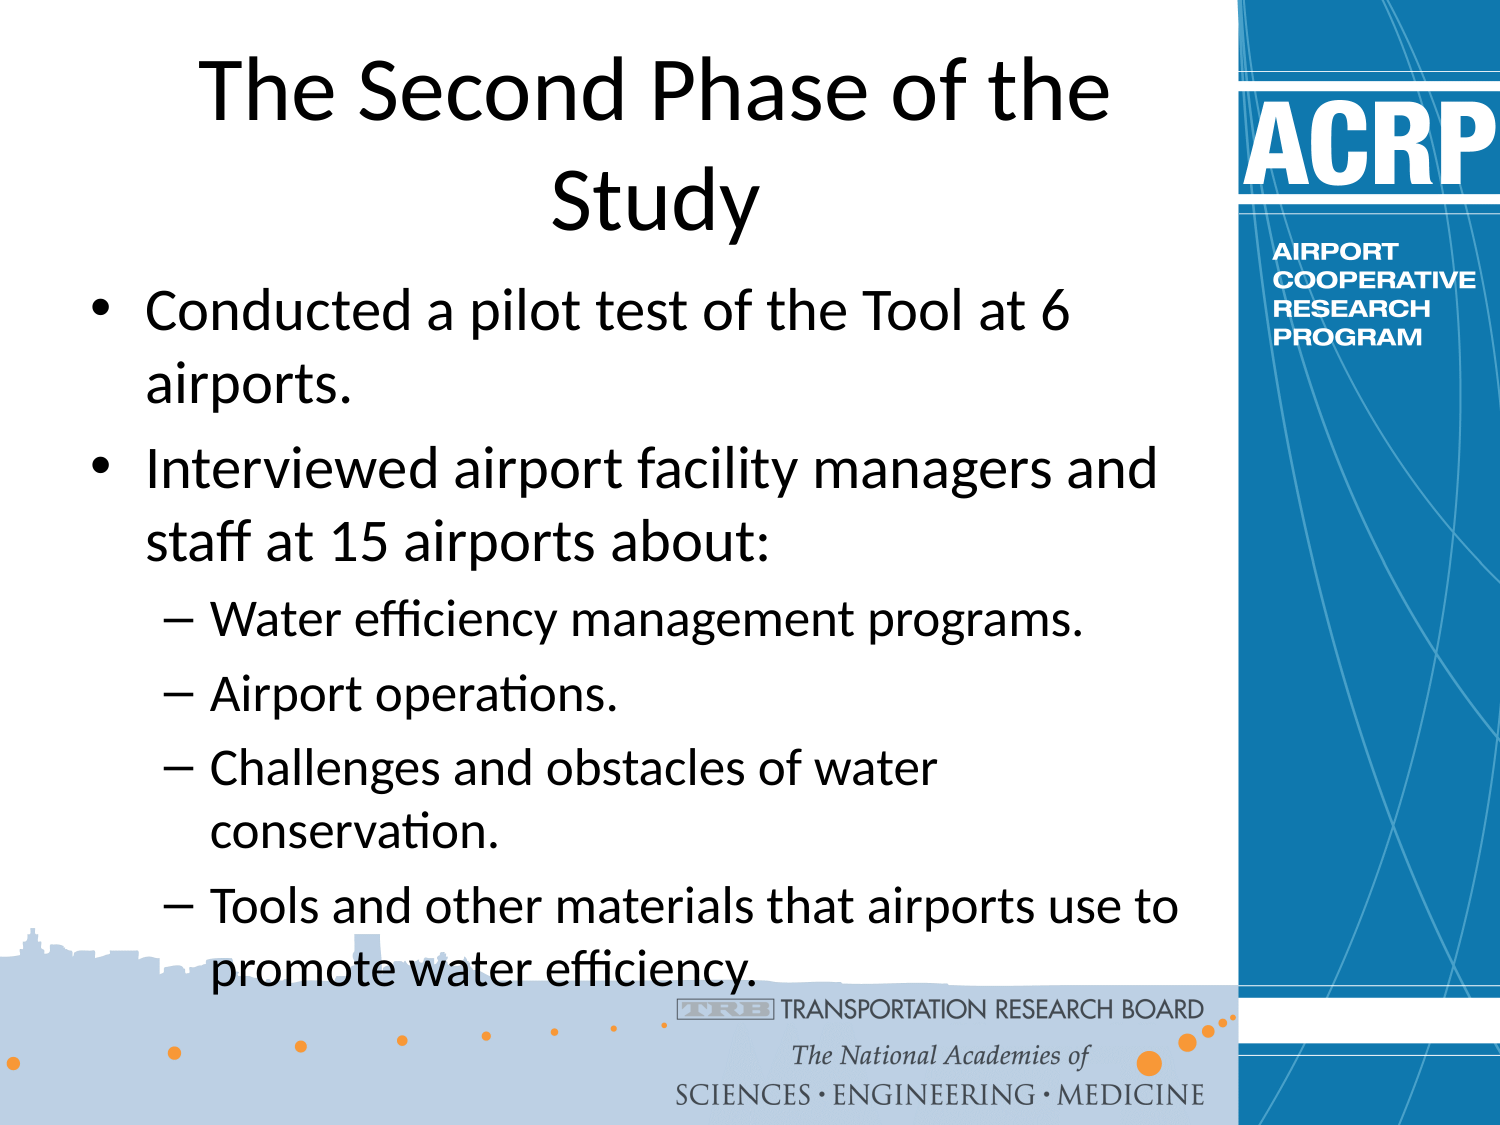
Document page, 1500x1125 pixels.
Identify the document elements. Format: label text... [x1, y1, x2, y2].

picture [0, 0, 1500, 1125]
list Conducted a pilot test of the Tool at 6 airports. Interviewed airport facility managers and staff at 15 airports about: Water efficiency management programs. Airport operations. Challenges and obstacles of water conservation. Tools and other materials that airports use to promote water efficiency. [75, 262, 1238, 1005]
title The Second Phase of the Study [75, 45, 1238, 233]
